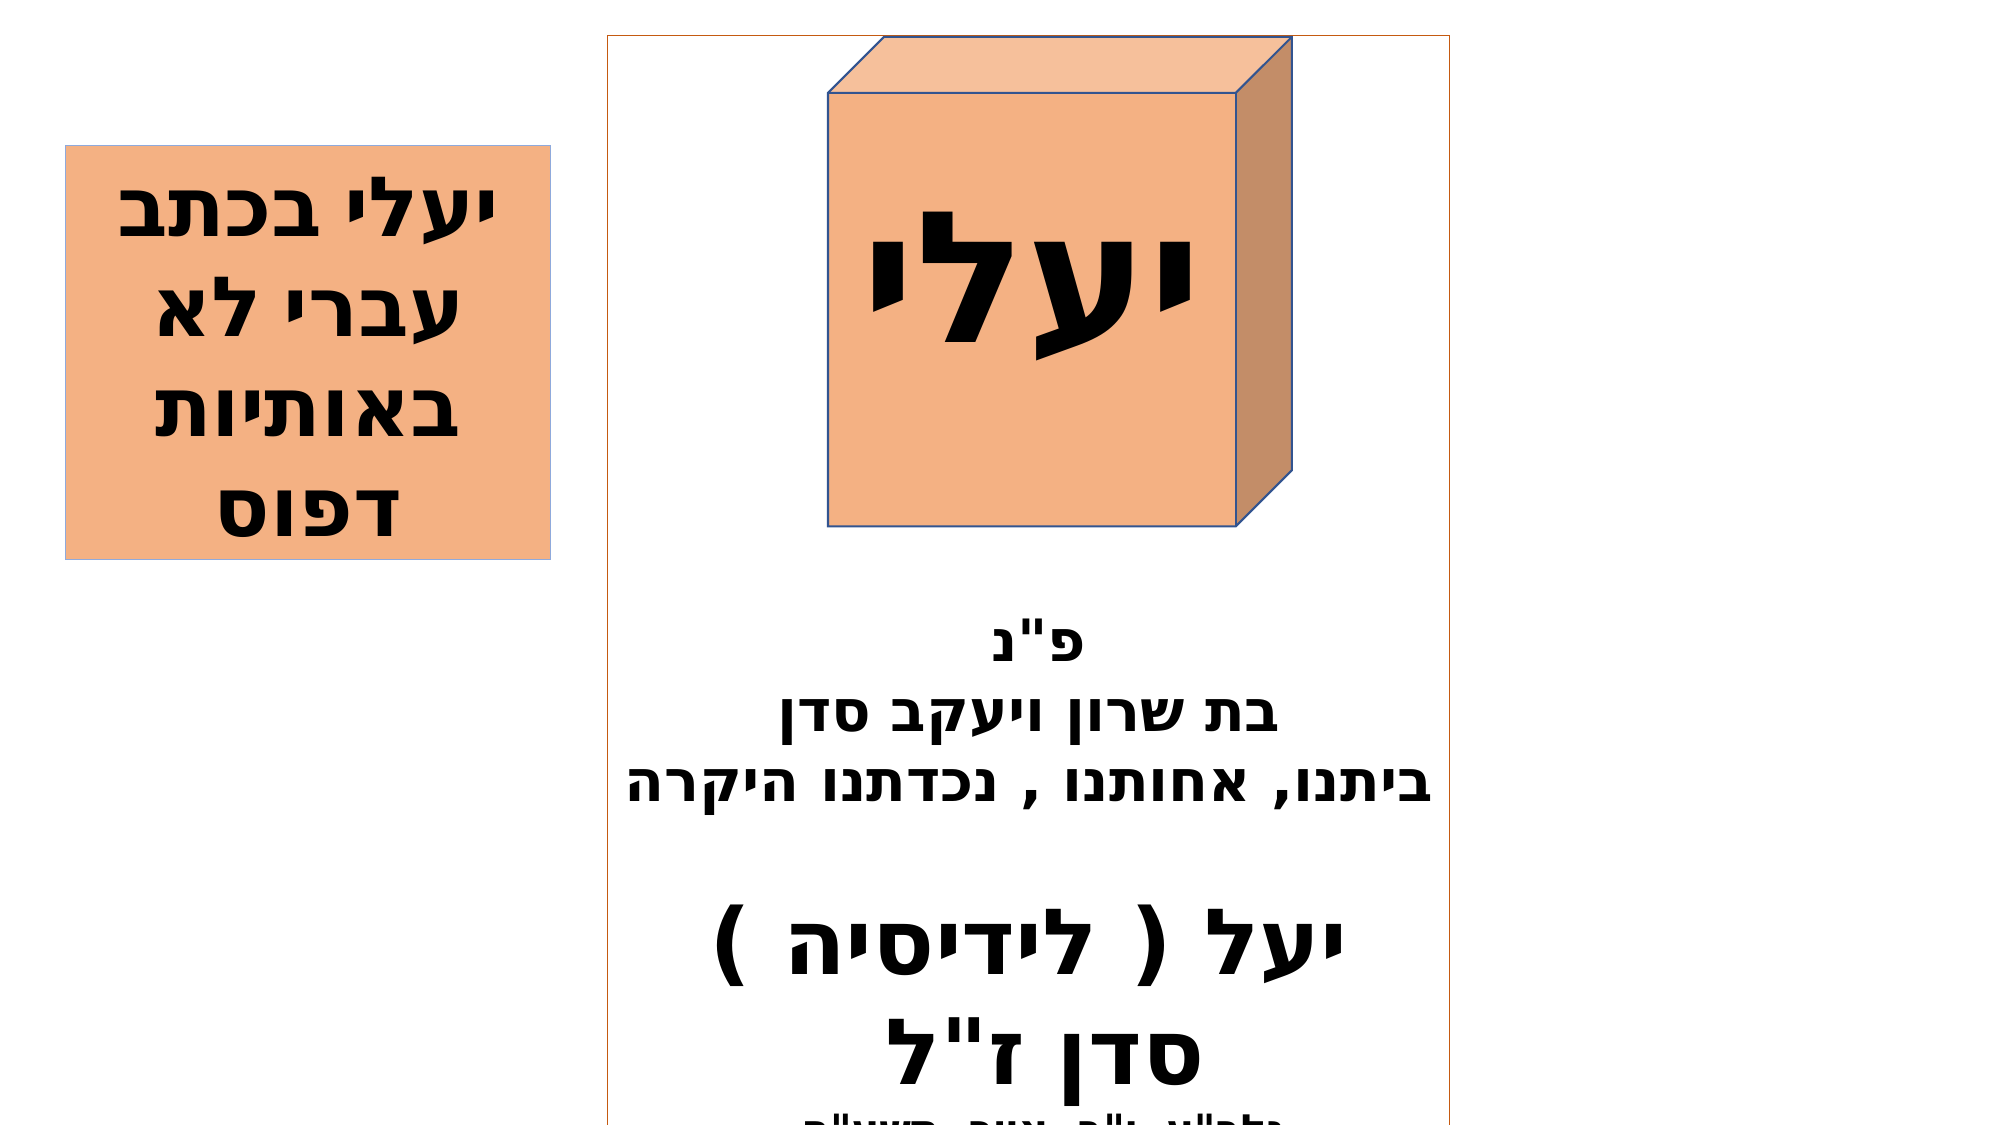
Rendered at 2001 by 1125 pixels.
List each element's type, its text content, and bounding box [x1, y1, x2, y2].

text_box יעלי בכתב עברי לא באותיות דפוס [65, 145, 551, 560]
text_box פ"נ בת שרון ויעקב סדן ביתנו, אחותנו , נכדתנו היקרה יעל ( לידיסיה ) סדן ז"ל נלב"ע י"ב אייר תשע"ח 1999-2018 [607, 35, 1450, 1125]
text_box יעלי [826, 35, 1293, 528]
